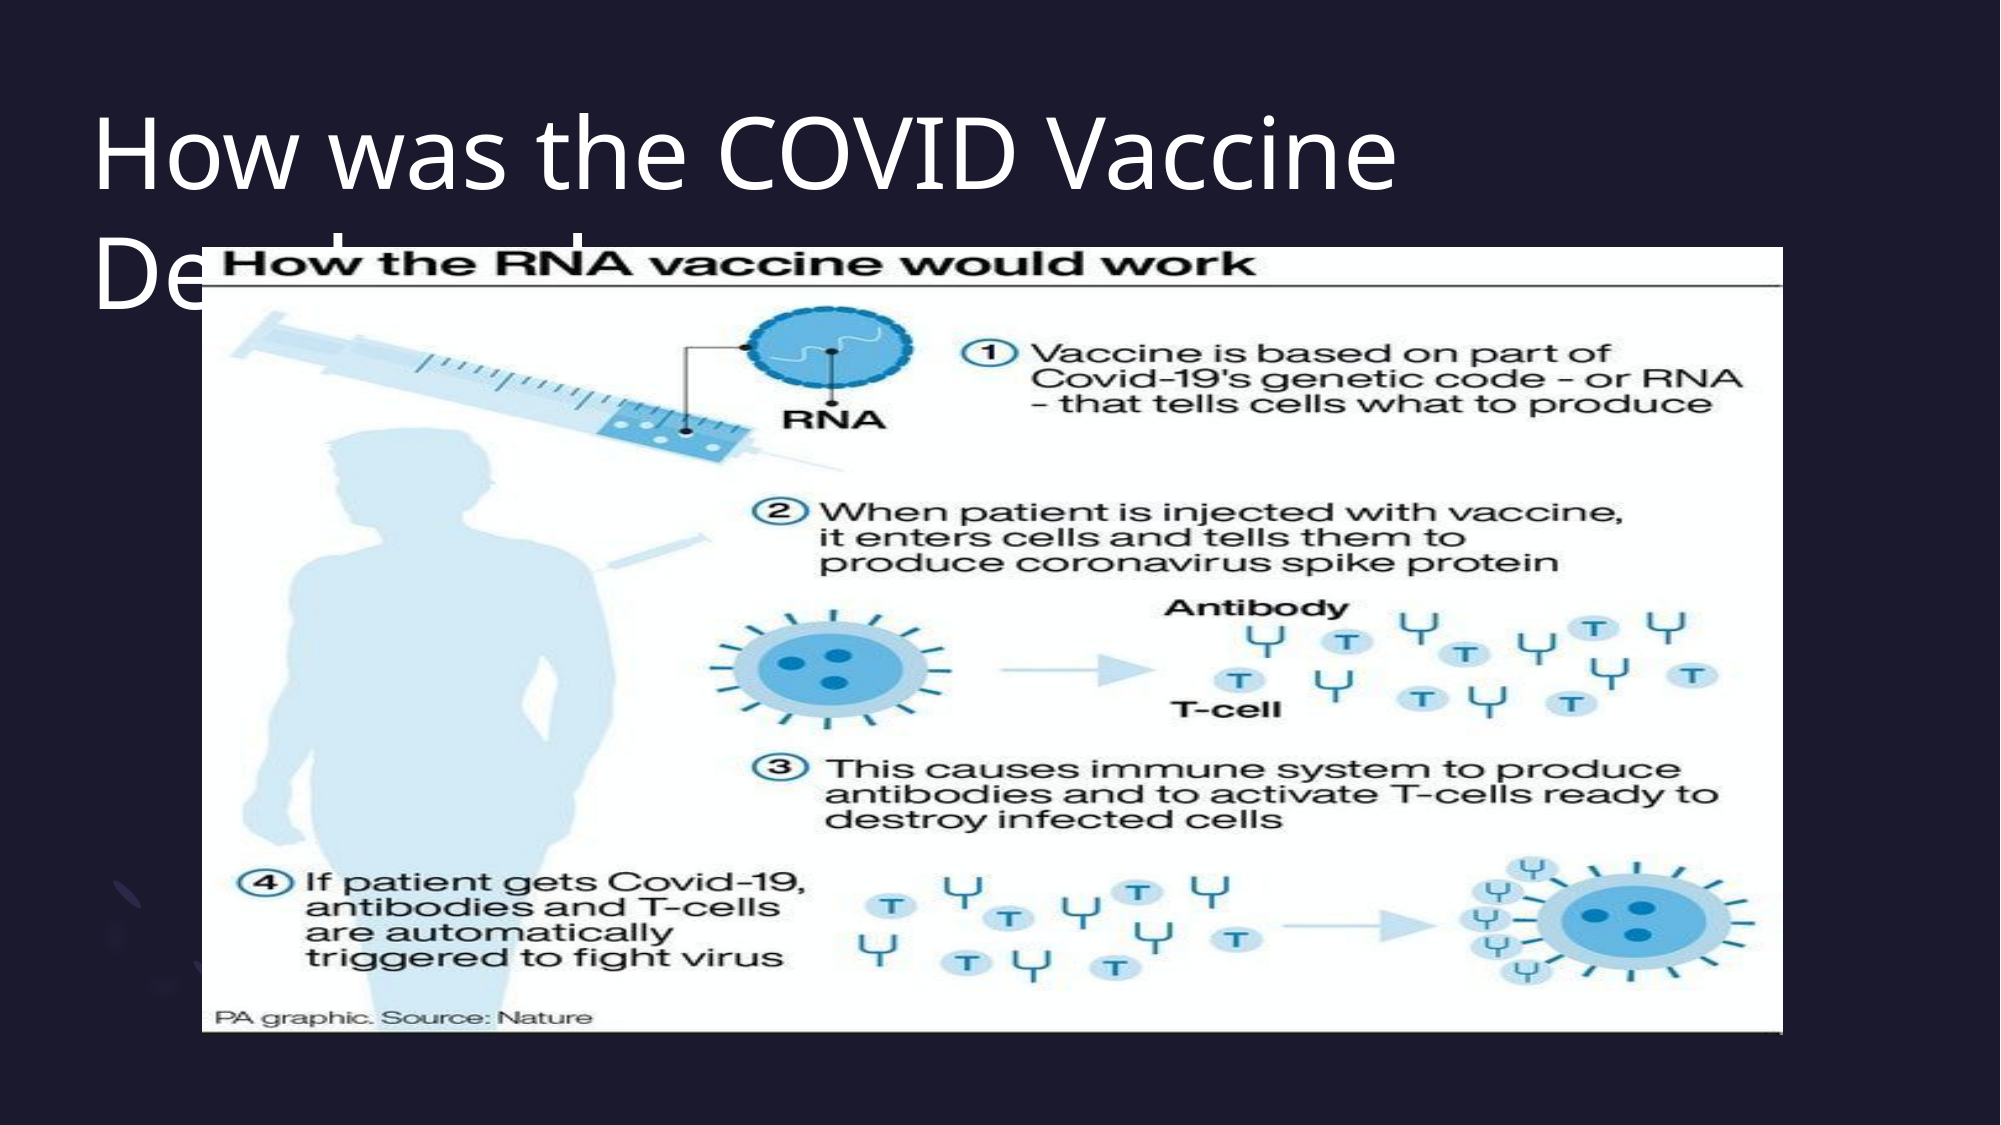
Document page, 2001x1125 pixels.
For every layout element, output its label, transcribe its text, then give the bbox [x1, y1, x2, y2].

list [202, 247, 1783, 1035]
title How was the COVID Vaccine Developed [90, 90, 1910, 309]
